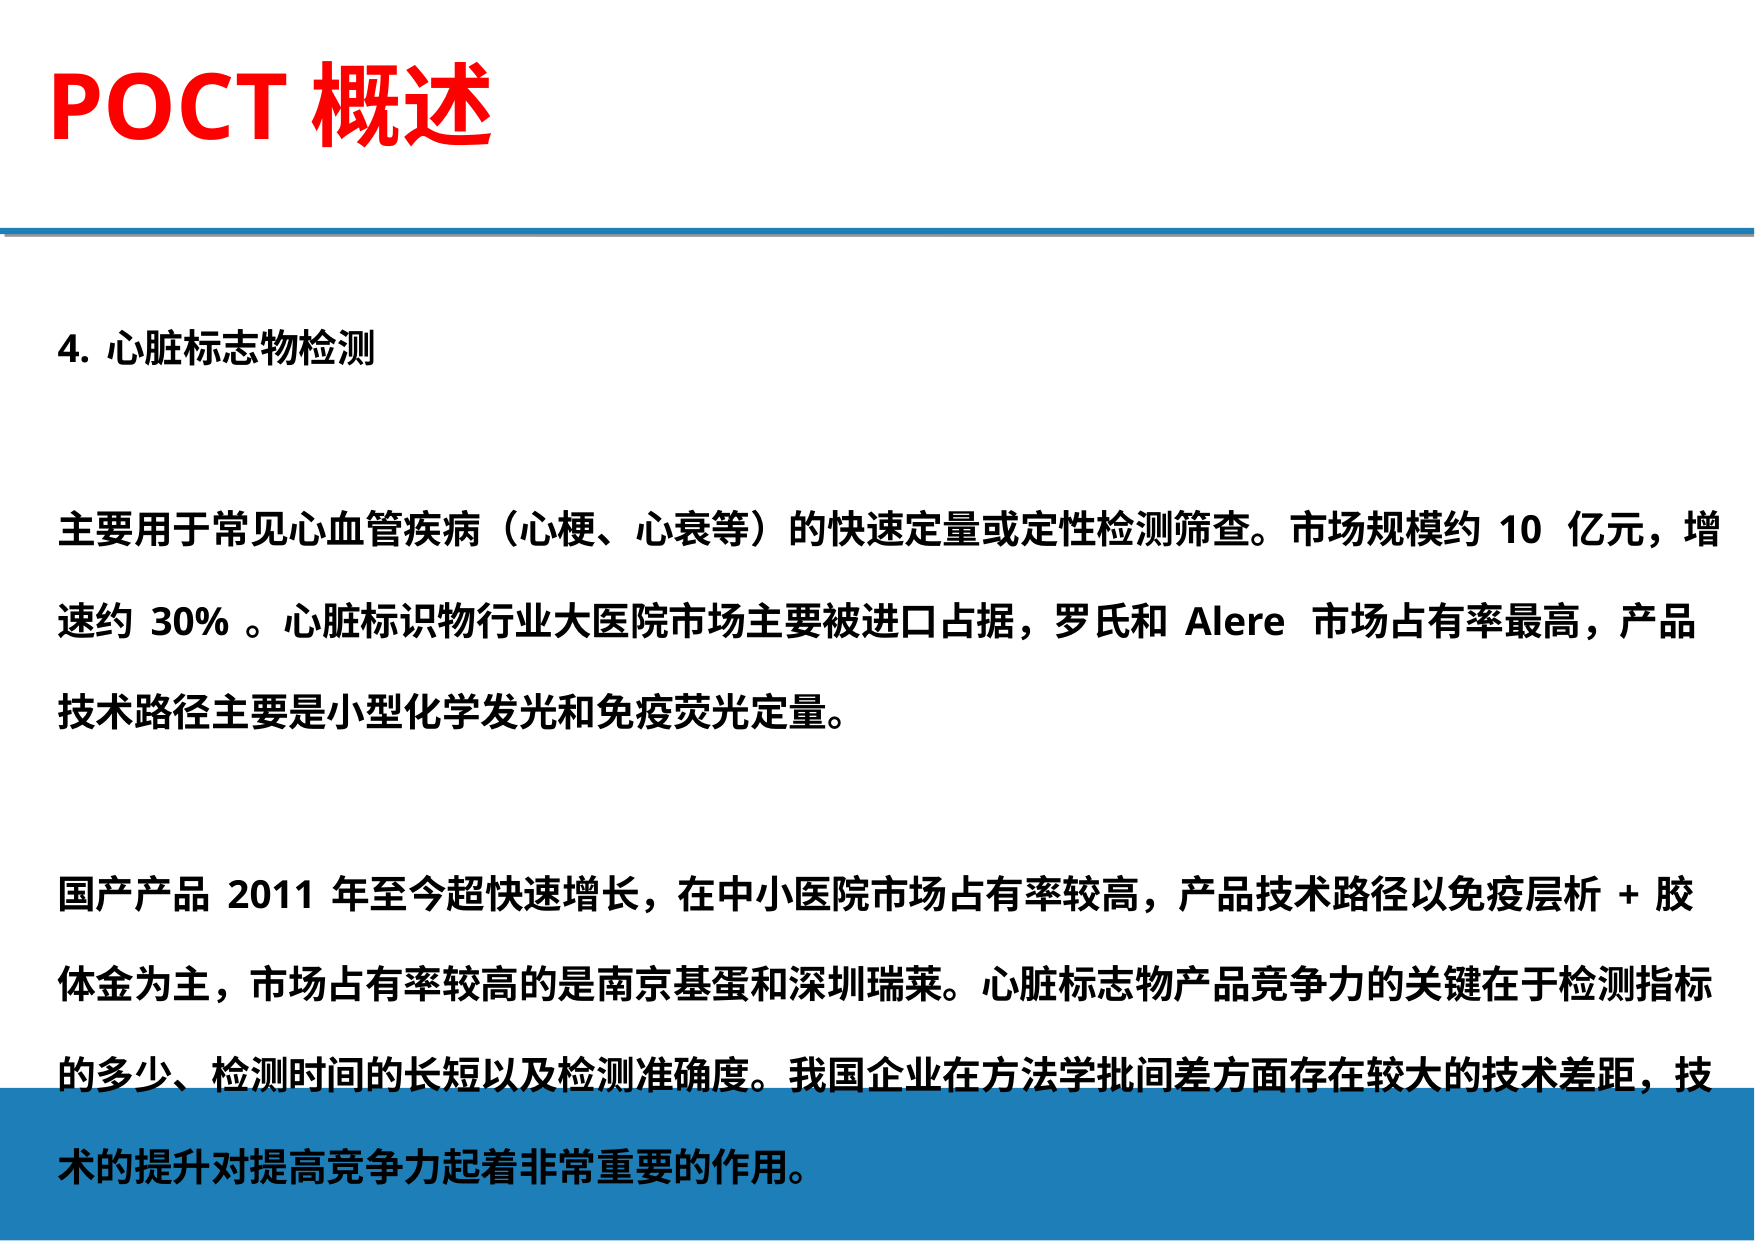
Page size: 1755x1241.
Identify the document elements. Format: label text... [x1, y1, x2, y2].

text_box 4.心脏标志物检测 主要用于常见心血管疾病（心梗、心衰等）的快速定量或定性检测筛查。市场规模约10 亿元，增速约30%。心脏标识物行业大医院市场主要被进口占据，罗氏和Alere 市场占有率最高，产品技术路径主要是小型化学发光和免疫荧光定量。 国产产品2011年至今超快速增长，在中小医院市场占有率较高，产品技术路径以免疫层析+胶体金为主，市场占有率较高的是南京基蛋和深圳瑞莱。心脏标志物产品竞争力的关键在于检测指标的多少、检测时间的长短以及检测准确度。我国企业在方法学批间差方面存在较大的技术差距，技术的提升对提高竞争力起着非常重要的作用。 [42, 271, 1746, 1197]
text_box POCT概述 [31, 40, 582, 166]
